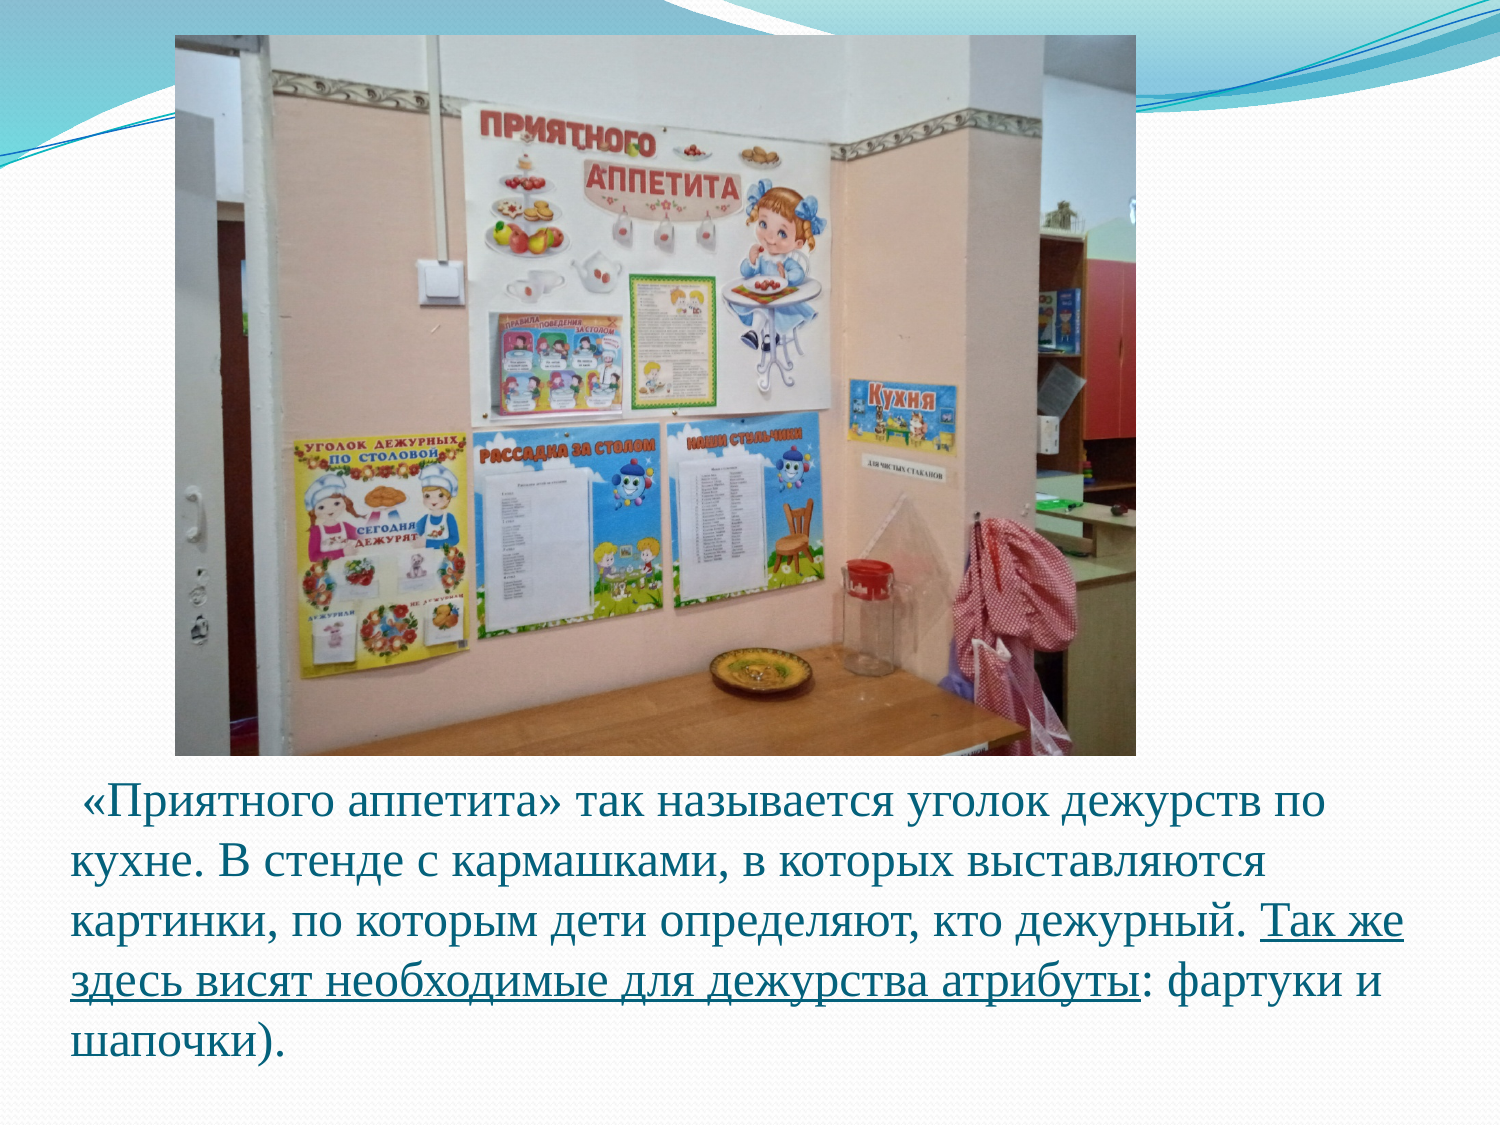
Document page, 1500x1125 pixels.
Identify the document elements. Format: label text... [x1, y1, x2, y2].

title «Приятного аппетита» так называется уголок дежурств по кухне. В стенде с кармашками, в которых выставляются картинки, по которым дети определяют, кто дежурный. Так же здесь висят необходимые для дежурства атрибуты: фартуки и шапочки). [70, 832, 1454, 1067]
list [175, 34, 1137, 756]
